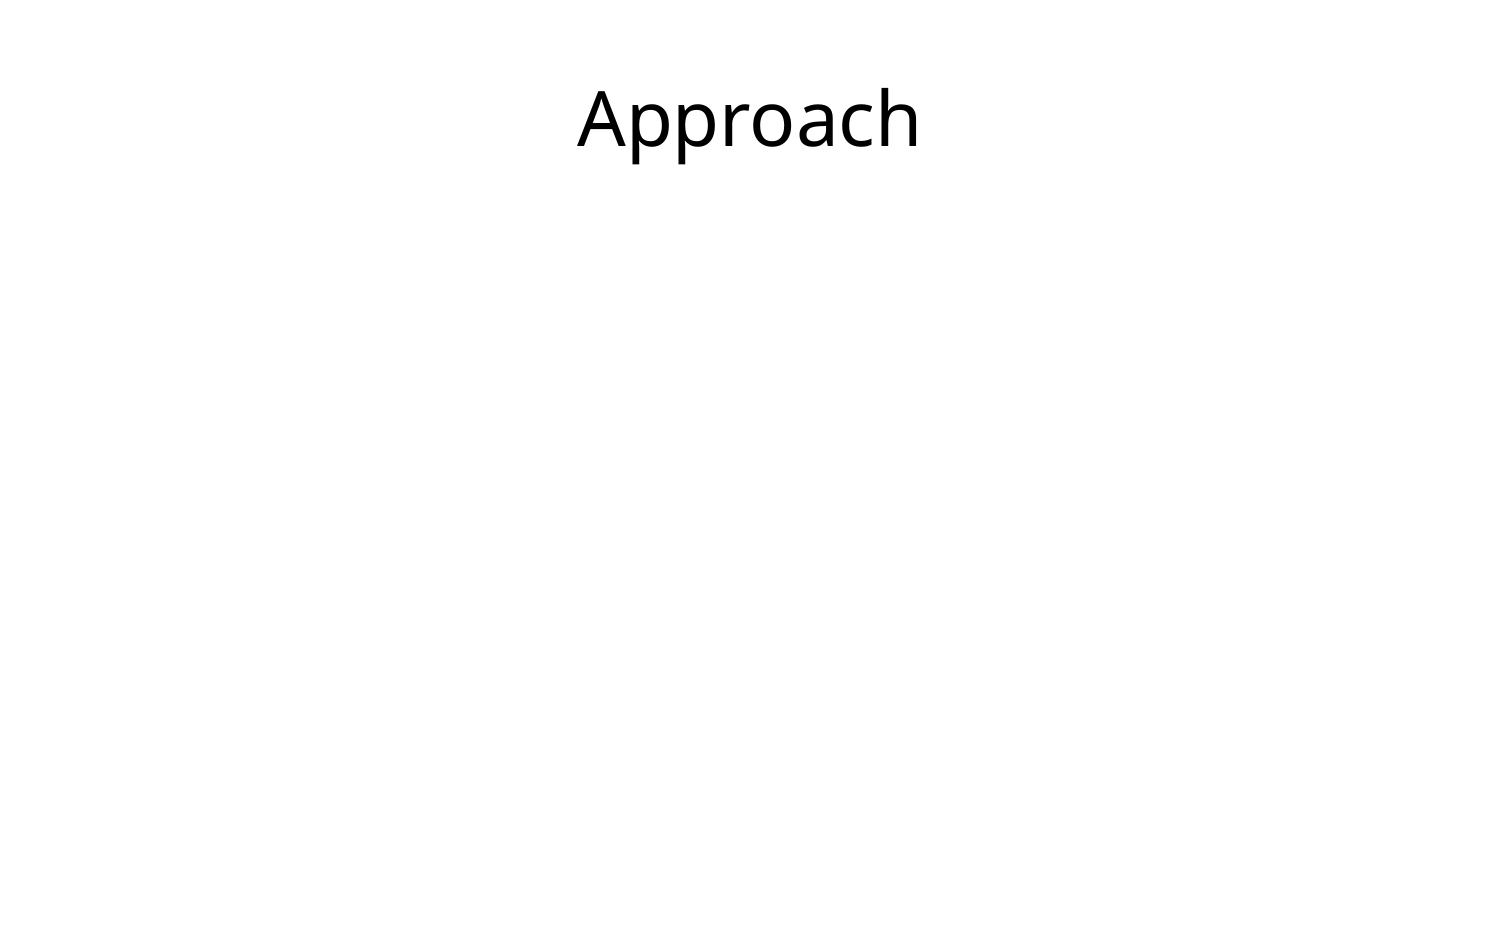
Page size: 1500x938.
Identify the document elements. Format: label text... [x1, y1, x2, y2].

title Approach [75, 37, 1425, 194]
